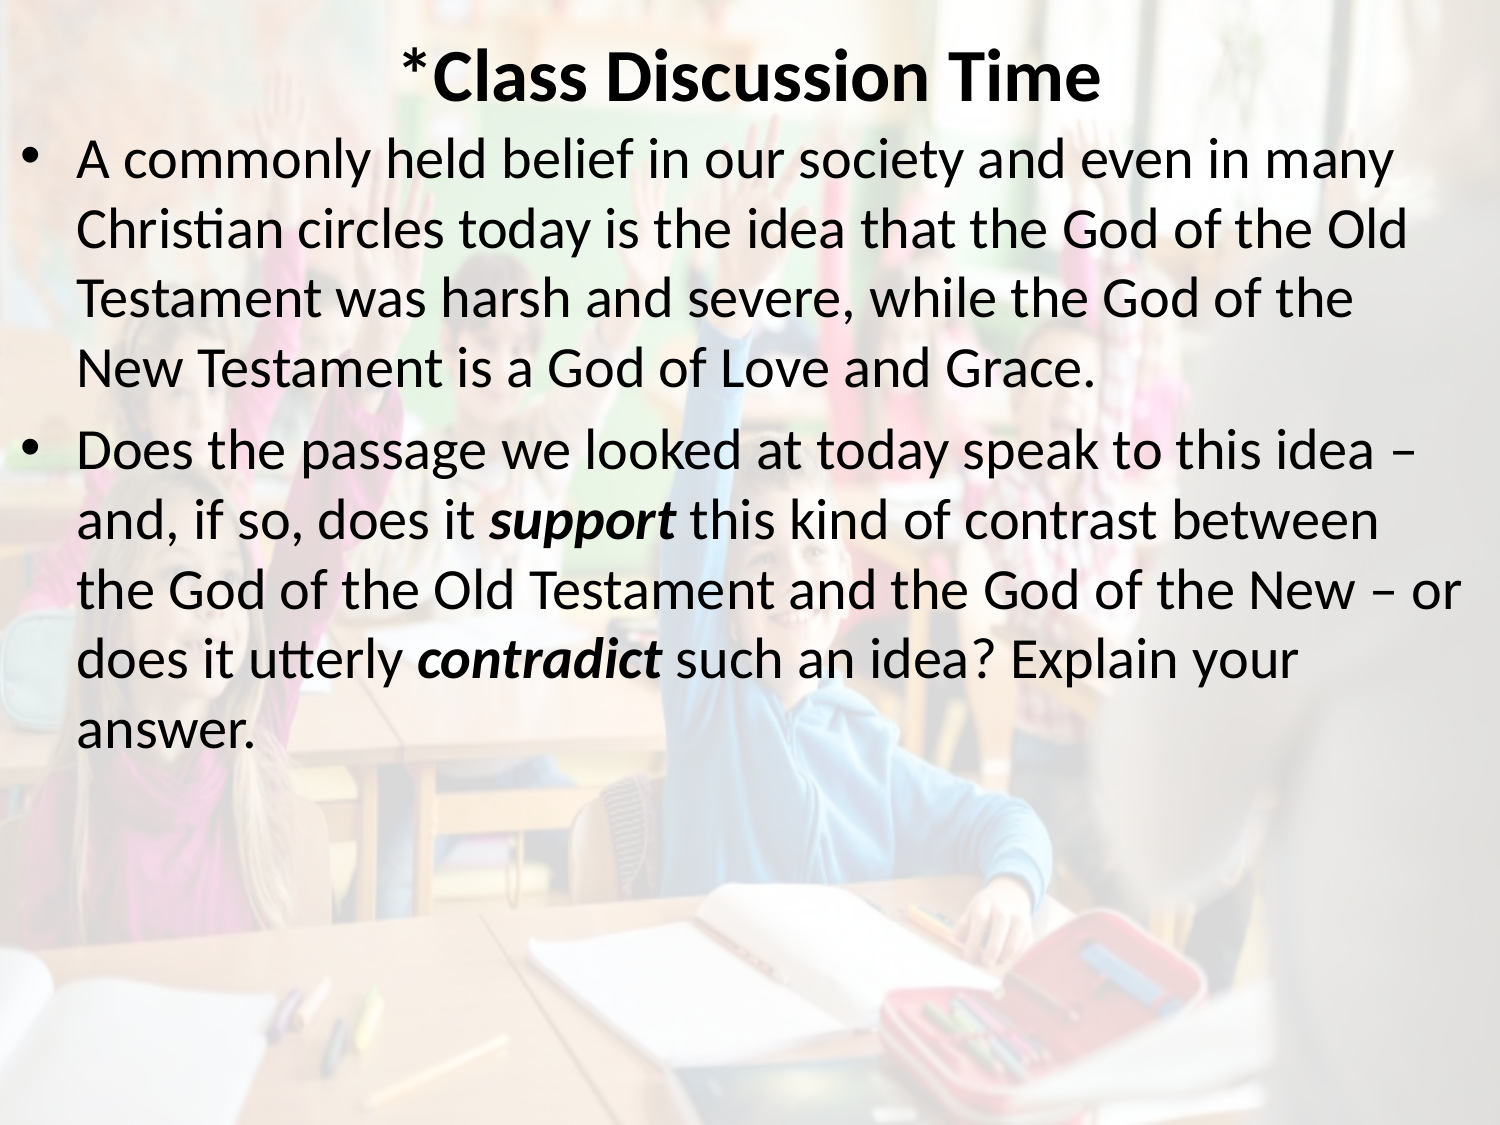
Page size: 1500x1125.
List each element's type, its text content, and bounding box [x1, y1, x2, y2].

list A commonly held belief in our society and even in many Christian circles today is the idea that the God of the Old Testament was harsh and severe, while the God of the New Testament is a God of Love and Grace. Does the passage we looked at today speak to this idea – and, if so, does it support this kind of contrast between the God of the Old Testament and the God of the New – or does it utterly contradict such an idea? Explain your answer. [5, 112, 1481, 1125]
title *Class Discussion Time [0, 4, 1500, 138]
